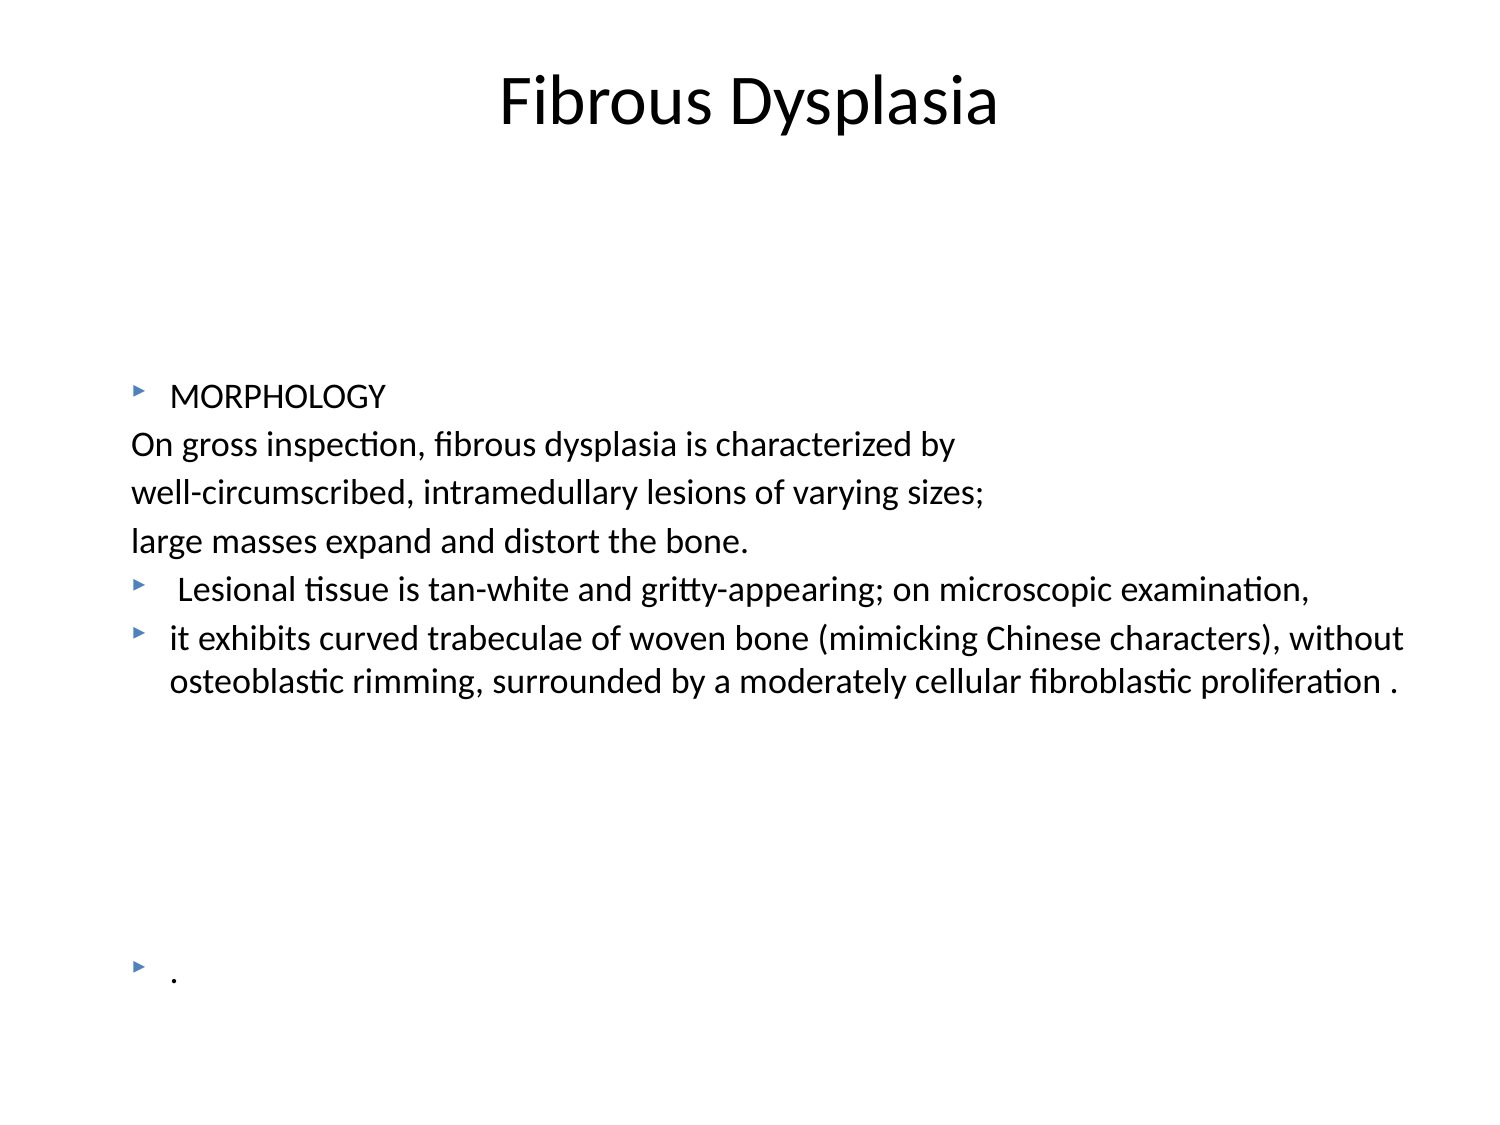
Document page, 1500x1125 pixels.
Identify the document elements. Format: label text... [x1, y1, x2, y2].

title Fibrous Dysplasia [75, 45, 1425, 233]
text_box MORPHOLOGY On gross inspection, fibrous dysplasia is characterized by well-circumscribed, intramedullary lesions of varying sizes; large masses expand and distort the bone. Lesional tissue is tan-white and gritty-appearing; on microscopic examination, it exhibits curved trabeculae of woven bone (mimicking Chinese characters), without osteoblastic rimming, surrounded by a moderately cellular fibroblastic proliferation . . [99, 267, 1450, 1011]
